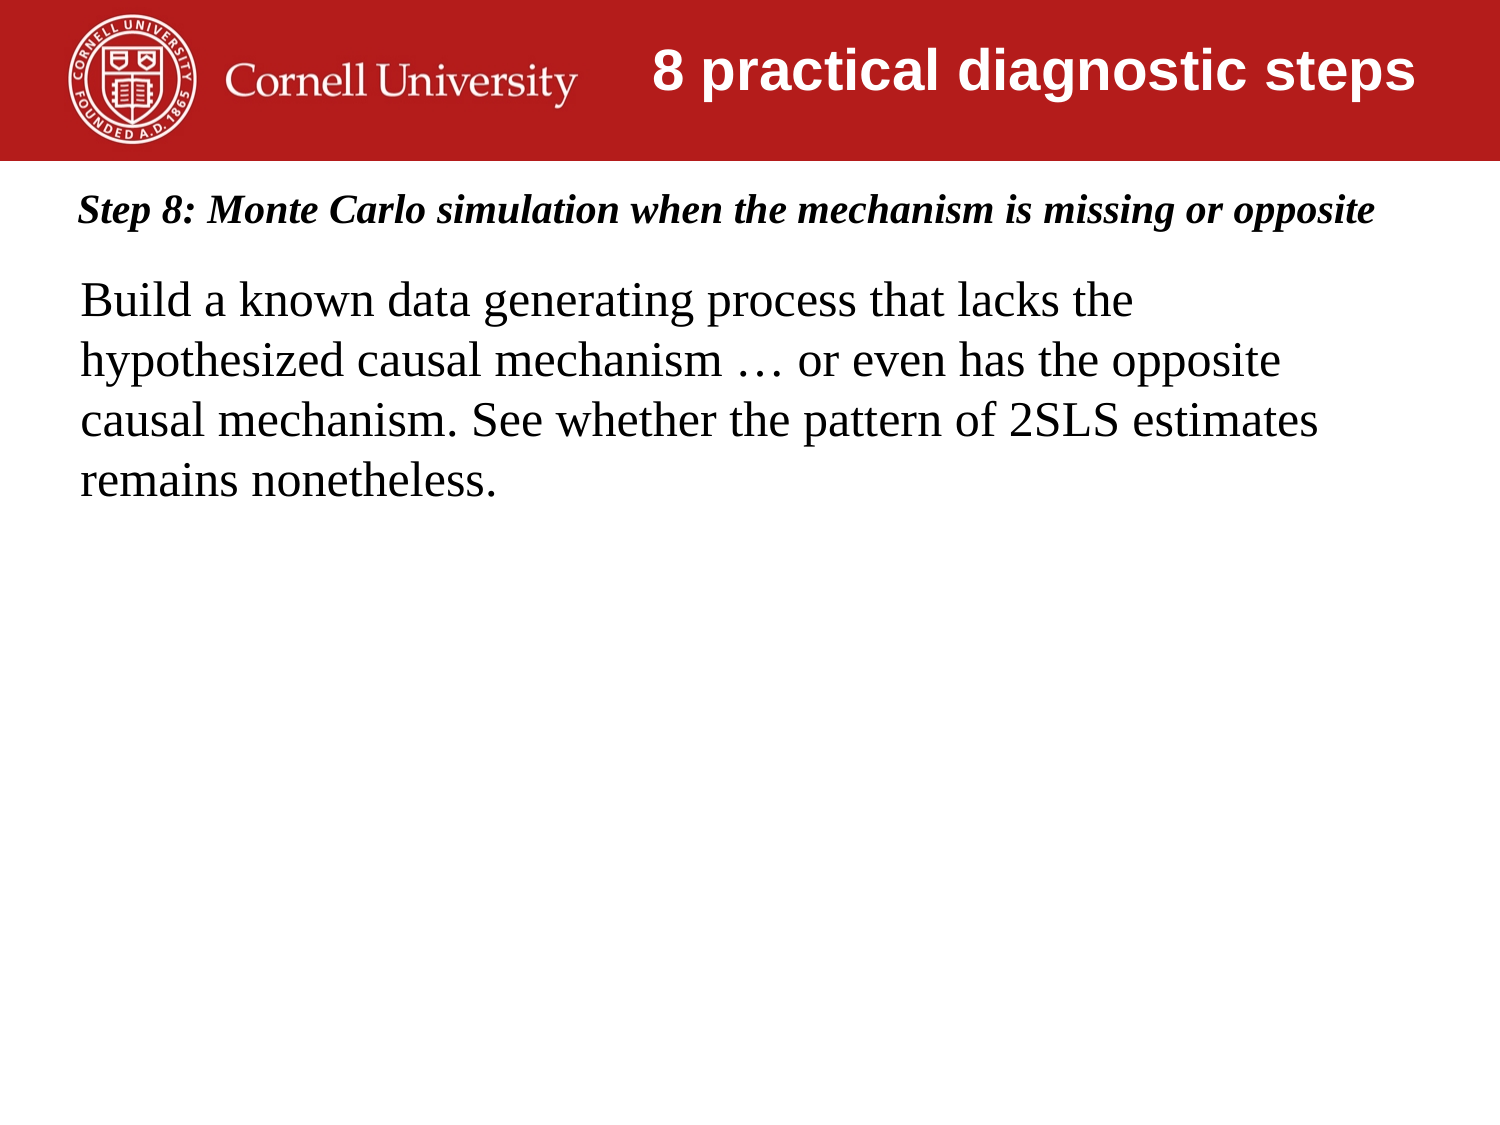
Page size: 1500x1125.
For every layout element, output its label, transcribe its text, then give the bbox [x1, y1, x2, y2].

text_box 8 practical diagnostic steps [637, 75, 1475, 110]
picture [0, 75, 1500, 161]
text_box Build a known data generating process that lacks the hypothesized causal mechanism … or even has the opposite causal mechanism. See whether the pattern of 2SLS estimates remains nonetheless. [65, 258, 1415, 514]
text_box Step 8: Monte Carlo simulation when the mechanism is missing or opposite [62, 174, 1474, 239]
text_box [0, 0, 1500, 75]
